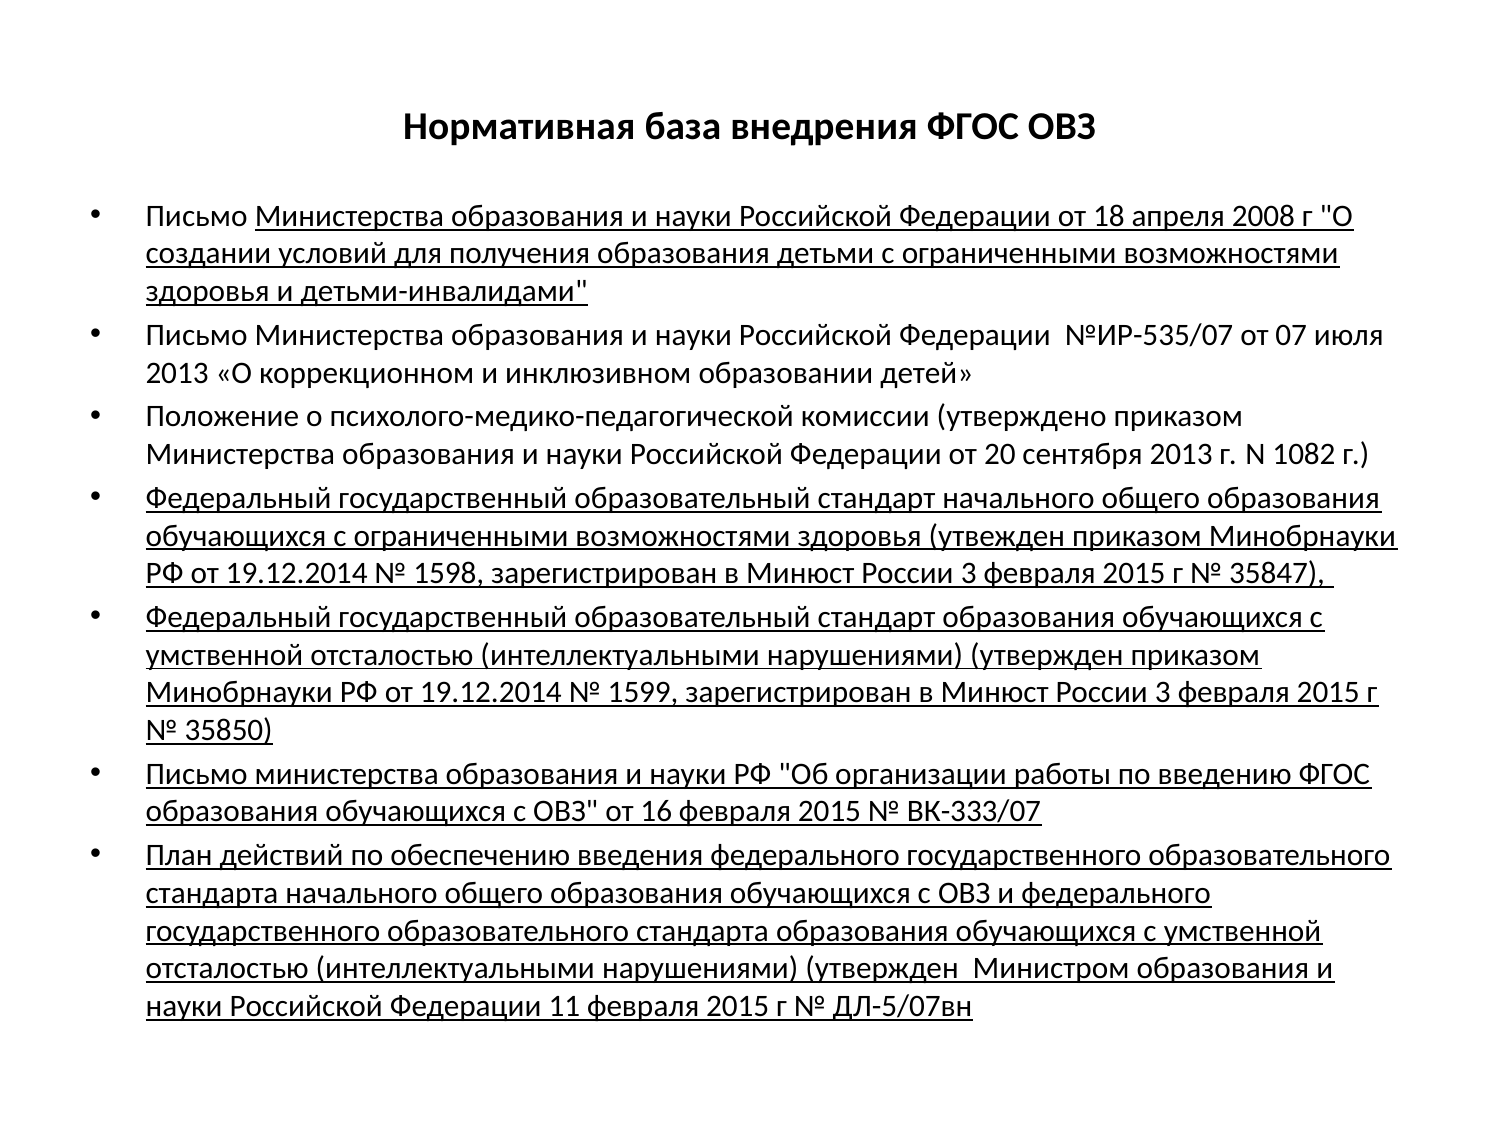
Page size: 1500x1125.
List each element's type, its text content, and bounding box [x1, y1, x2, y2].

list Письмо Министерства образования и науки Российской Федерации от 18 апреля 2008 г "О создании условий для получения образования детьми с ограниченными возможностями здоровья и детьми-инвалидами" Письмо Министерства образования и науки Российской Федерации №ИР-535/07 от 07 июля 2013 «О коррекционном и инклюзивном образовании детей» Положение о психолого-медико-педагогической комиссии (утверждено приказом Министерства образования и науки Российской Федерации от 20 сентября 2013 г. N 1082 г.) Федеральный государственный образовательный стандарт начального общего образования обучающихся с ограниченными возможностями здоровья (утвежден приказом Минобрнауки РФ от 19.12.2014 № 1598, зарегистрирован в Минюст России 3 февраля 2015 г № 35847), Федеральный государственный образовательный стандарт образования обучающихся с умственной отсталостью (интеллектуальными нарушениями) (утвержден приказом Минобрнауки РФ от 19.12.2014 № 1599, зарегистрирован в Минюст России 3 февраля 2015 г № 35850) Письмо министерства образования и науки РФ "Об организации работы по введению ФГОС образования обучающихся с ОВЗ" от 16 февраля 2015 № ВК-333/07 План действий по обеспечению введения федерального государственного образовательного стандарта начального общего образования обучающихся с ОВЗ и федерального государственного образовательного стандарта образования обучающихся с умственной отсталостью (интеллектуальными нарушениями) (утвержден Министром образования и науки Российской Федерации 11 февраля 2015 г № ДЛ-5/07вн [75, 187, 1425, 1055]
title Нормативная база внедрения ФГОС ОВЗ [75, 45, 1425, 187]
